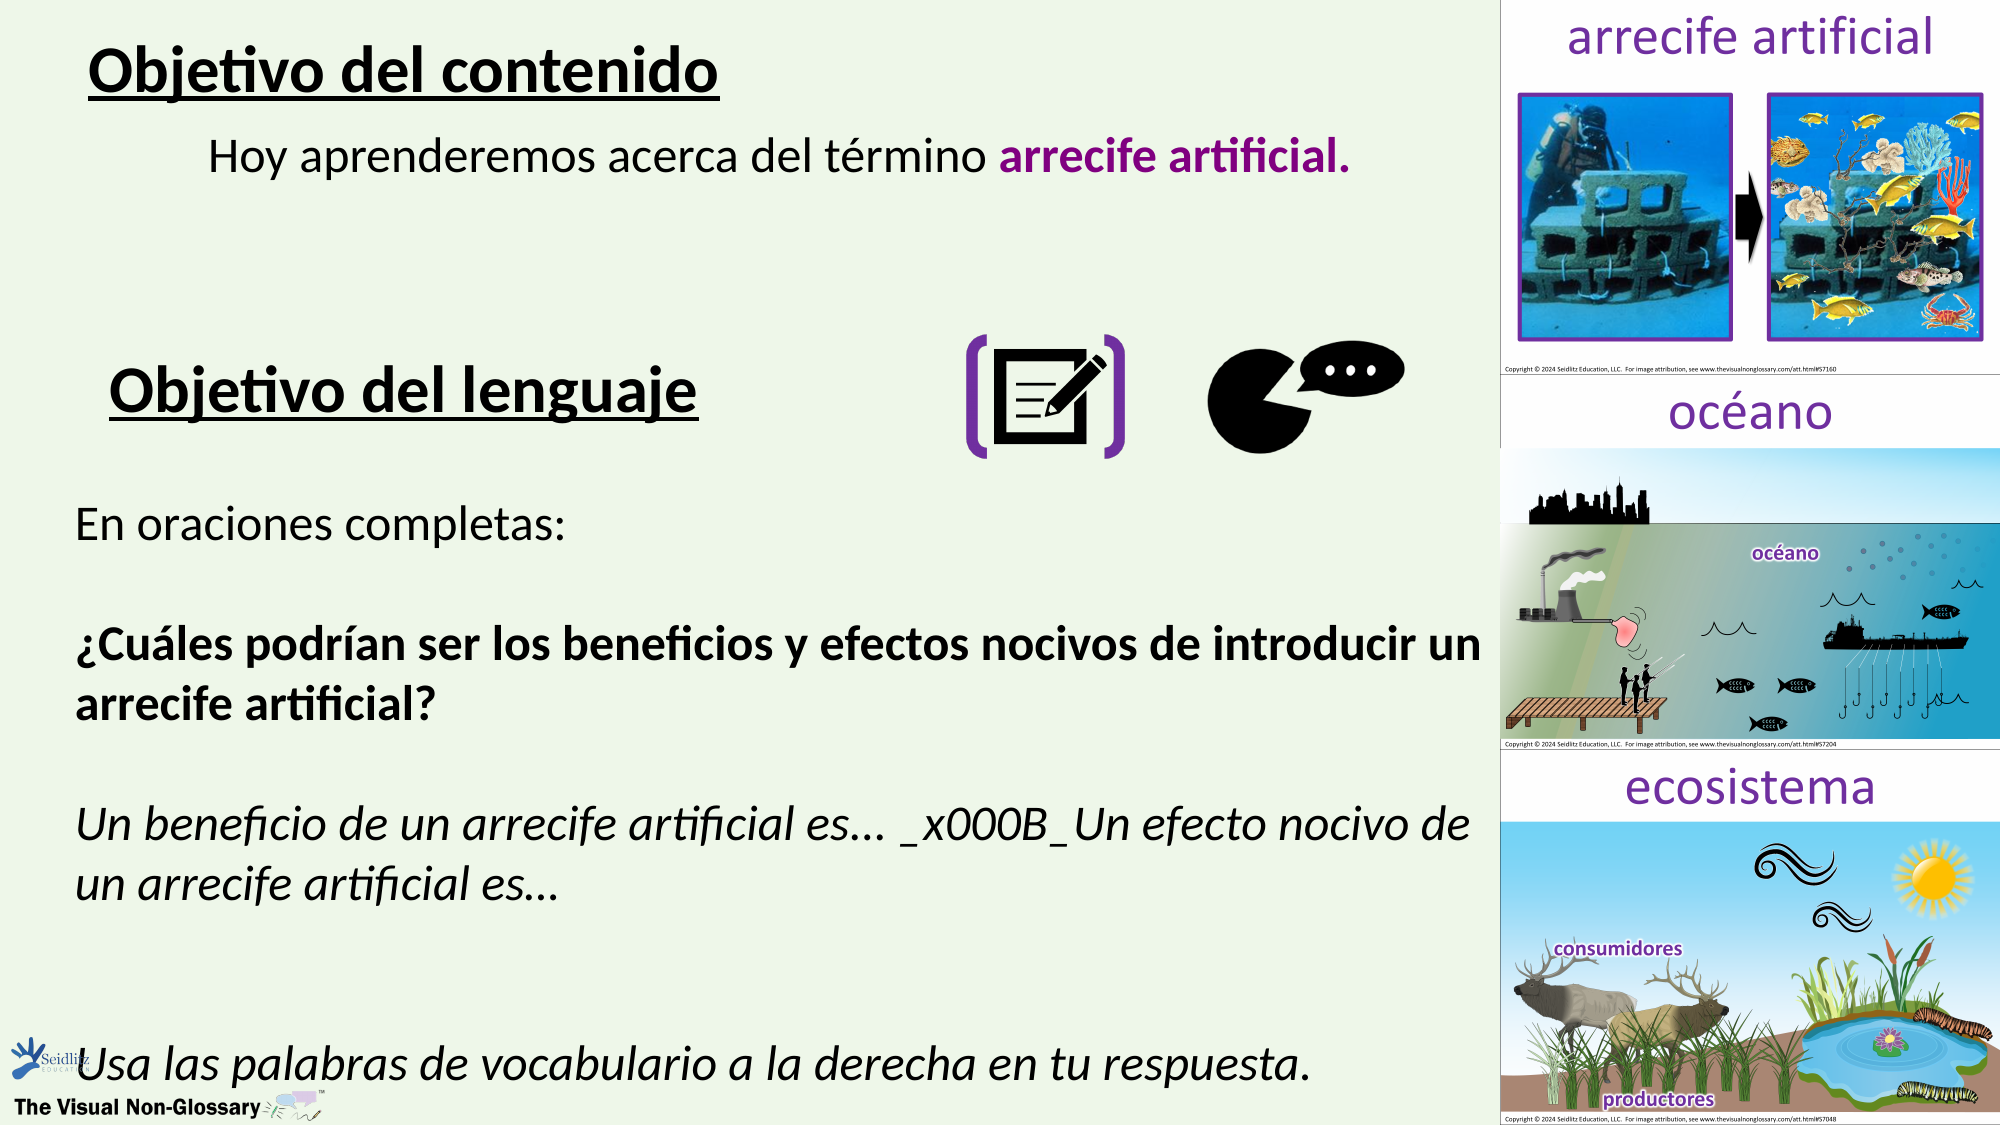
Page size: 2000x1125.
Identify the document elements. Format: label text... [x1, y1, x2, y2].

picture [0, 1034, 328, 1125]
text_box Hoy aprenderemos acerca del término arrecife artificial. [193, 115, 1367, 191]
picture [1499, 0, 2000, 1125]
picture [1207, 340, 1405, 454]
text_box Objetivo del lenguaje [94, 338, 714, 434]
picture [965, 334, 1126, 460]
text_box En oraciones completas: ¿Cuáles podrían ser los beneficios y efectos nocivos de introducir un arrecife artificial? Un beneficio de un arrecife artificial es... _x000B_Un efecto nocivo de un arrecife artificial es… Usa las palabras de vocabulario a la derecha en tu respuesta. [59, 437, 1494, 1098]
text_box Objetivo del contenido [73, 17, 735, 113]
